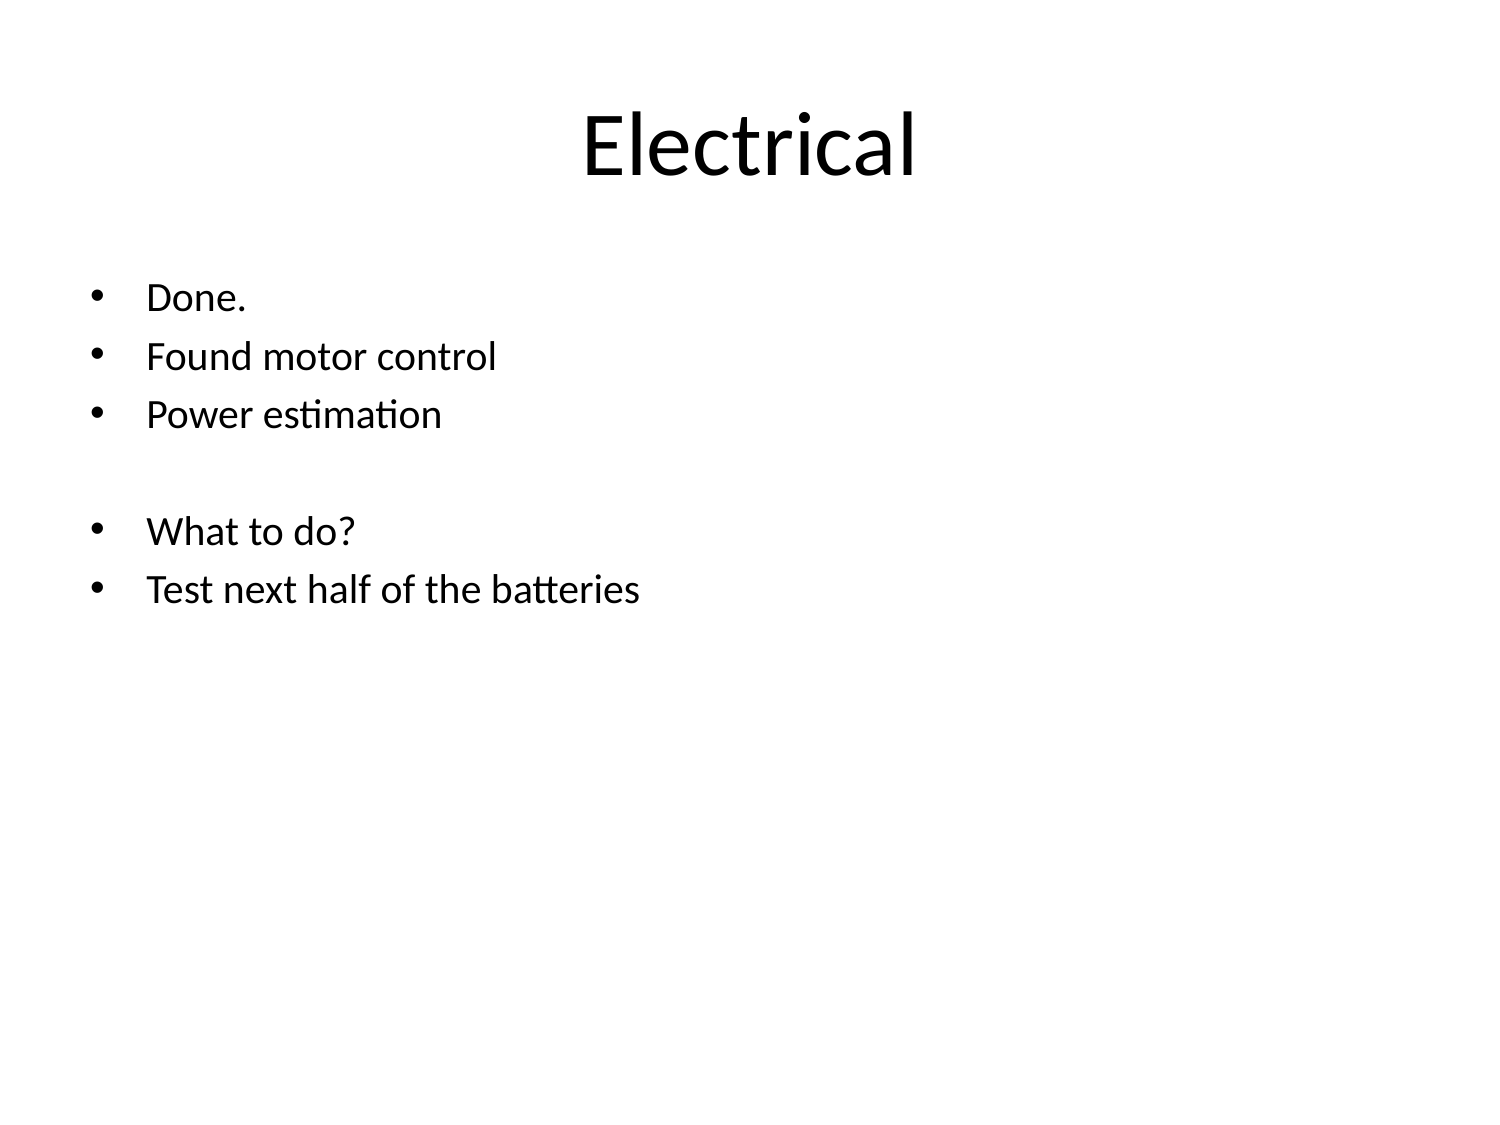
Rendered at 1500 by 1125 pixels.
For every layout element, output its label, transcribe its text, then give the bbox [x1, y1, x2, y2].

title Electrical [75, 45, 1425, 233]
list Done. Found motor control Power estimation What to do? Test next half of the batteries [75, 262, 1425, 1005]
